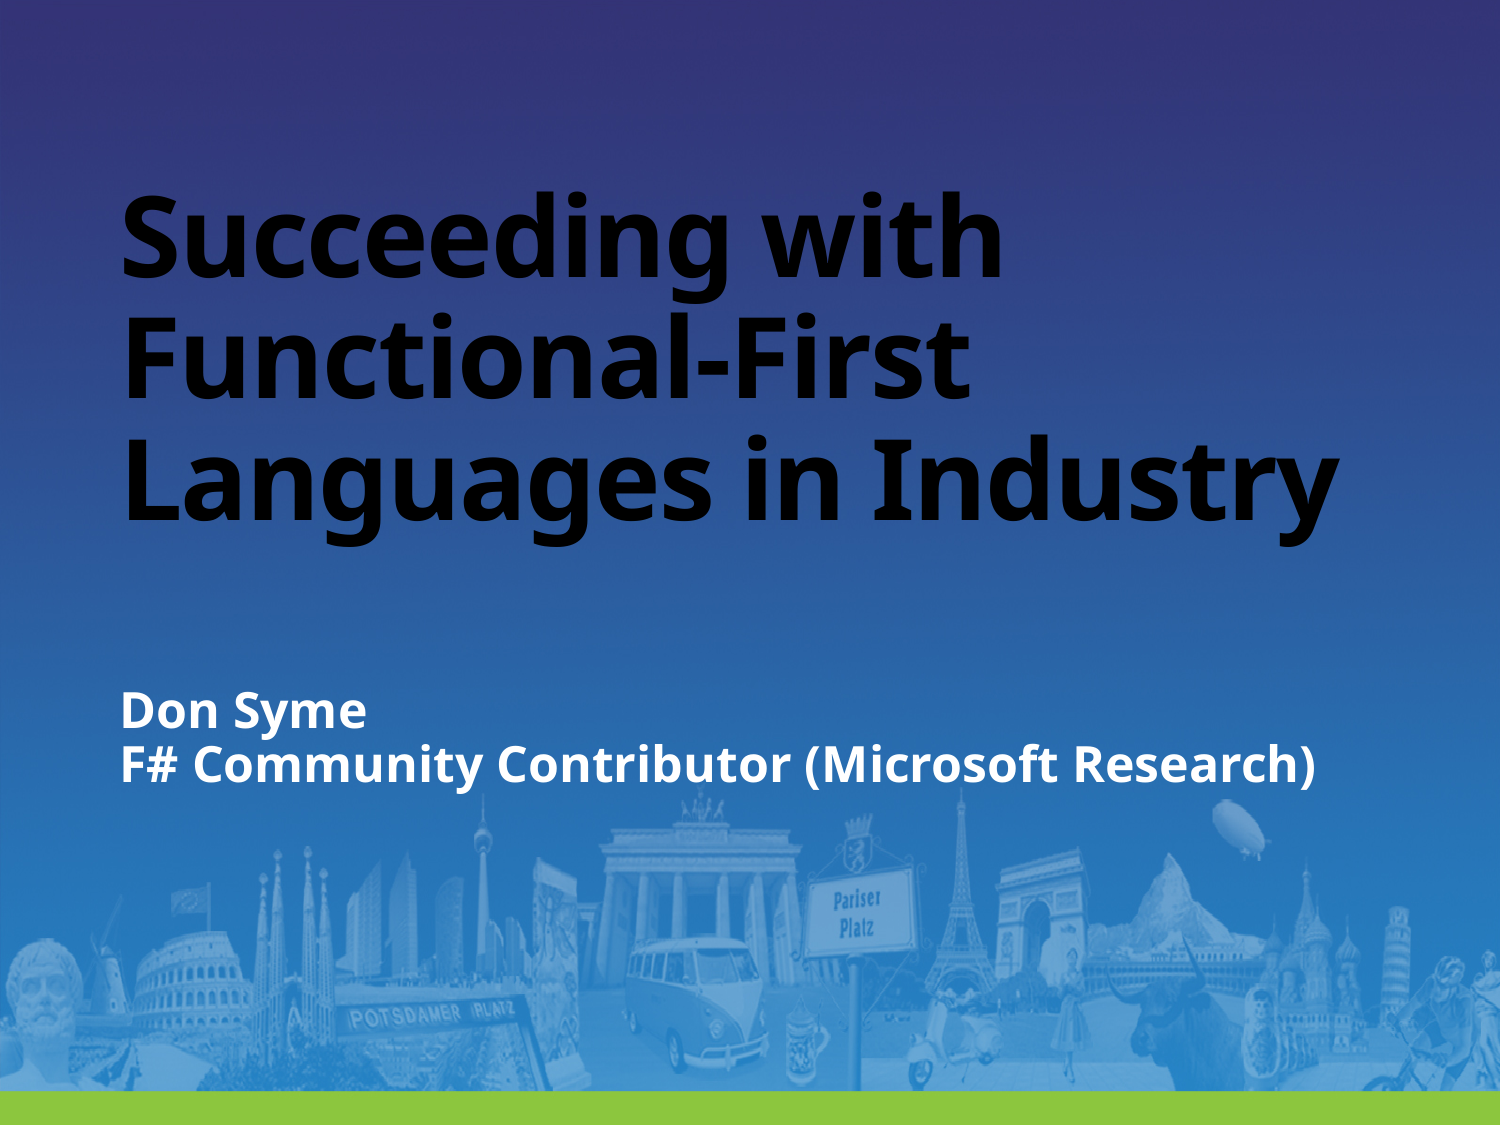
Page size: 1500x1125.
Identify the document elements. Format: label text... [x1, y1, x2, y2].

subtitle Don Syme F# Community Contributor (Microsoft Research) [119, 635, 1380, 712]
picture [0, 0, 1500, 1125]
title Succeeding with Functional-First Languages in Industry [119, 237, 1380, 488]
